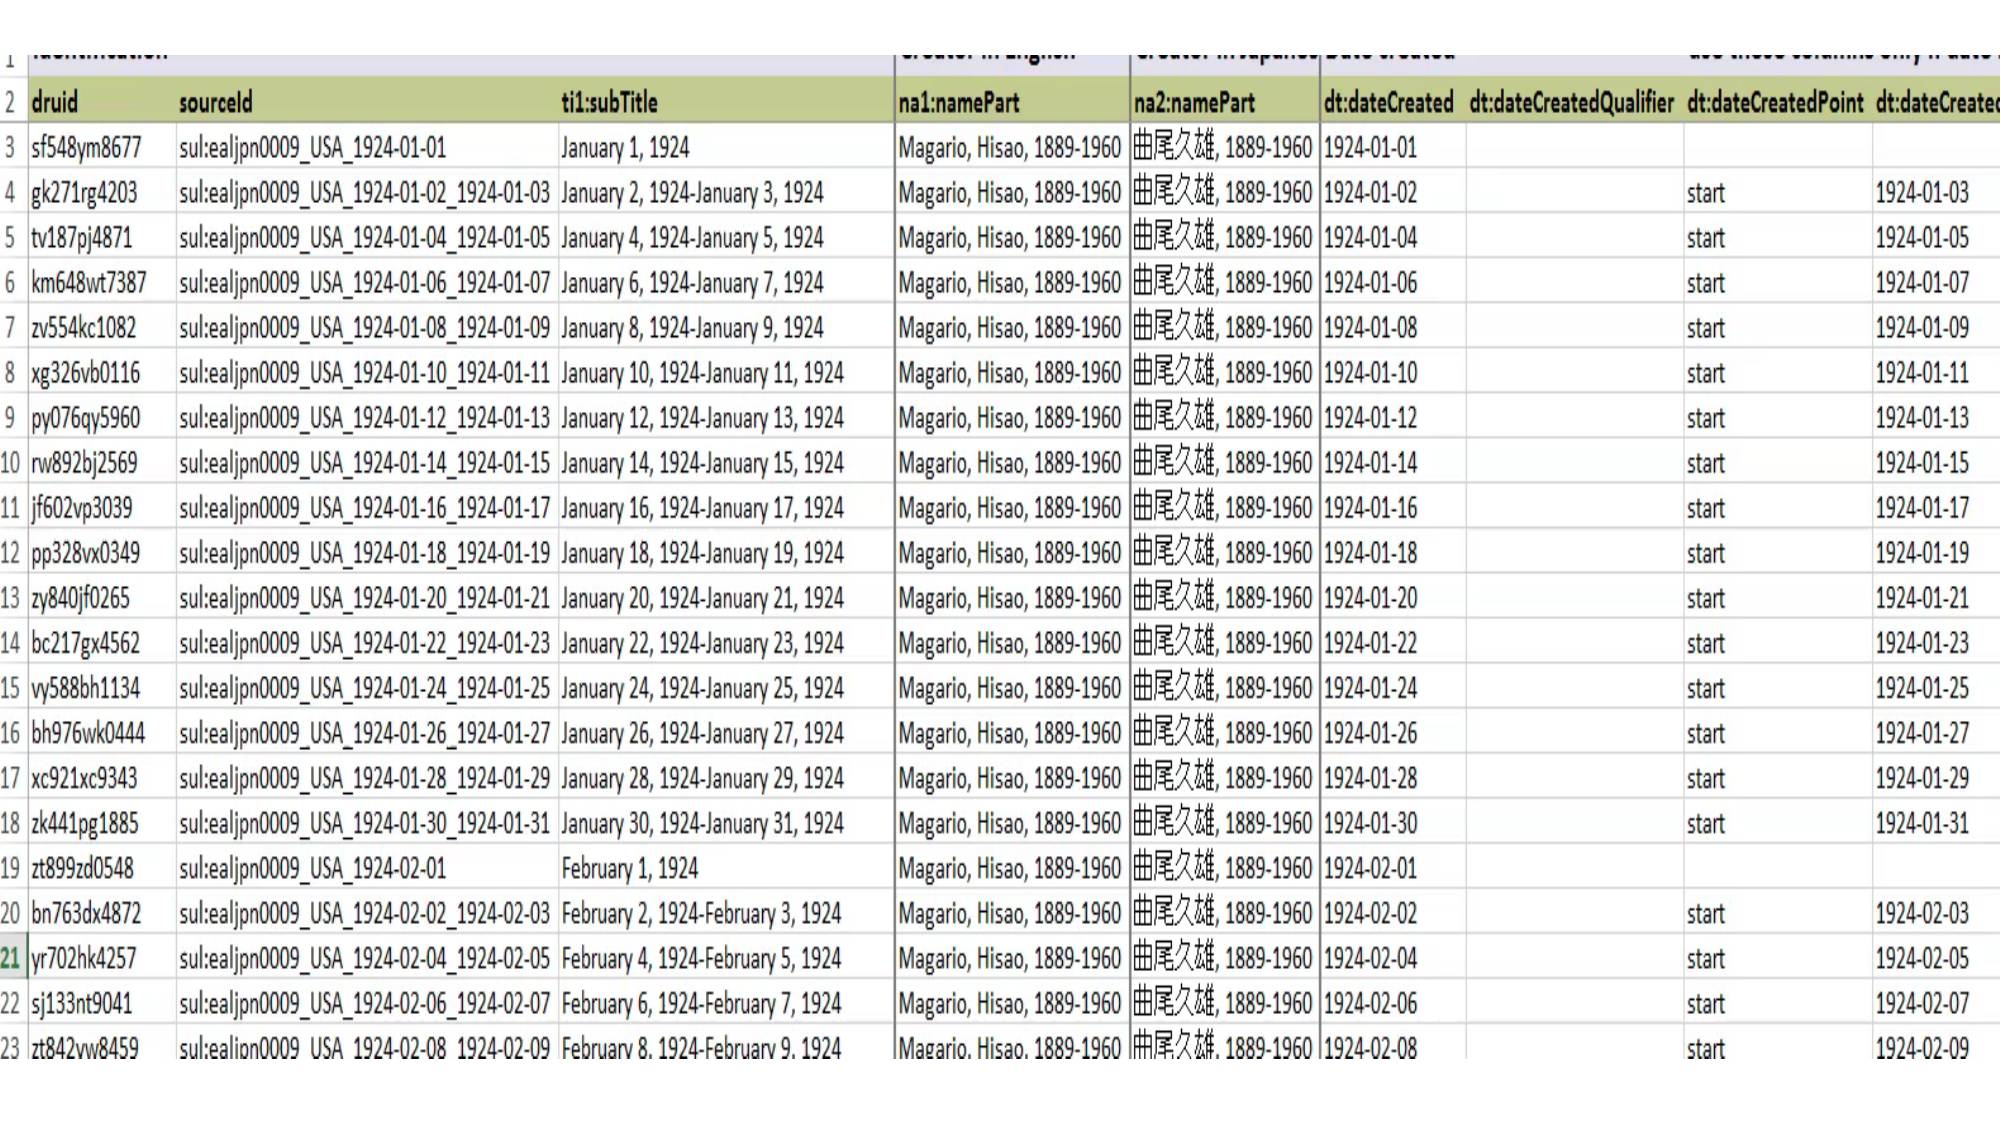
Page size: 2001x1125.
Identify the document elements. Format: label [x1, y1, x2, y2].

text_box [0, 54, 2000, 1060]
